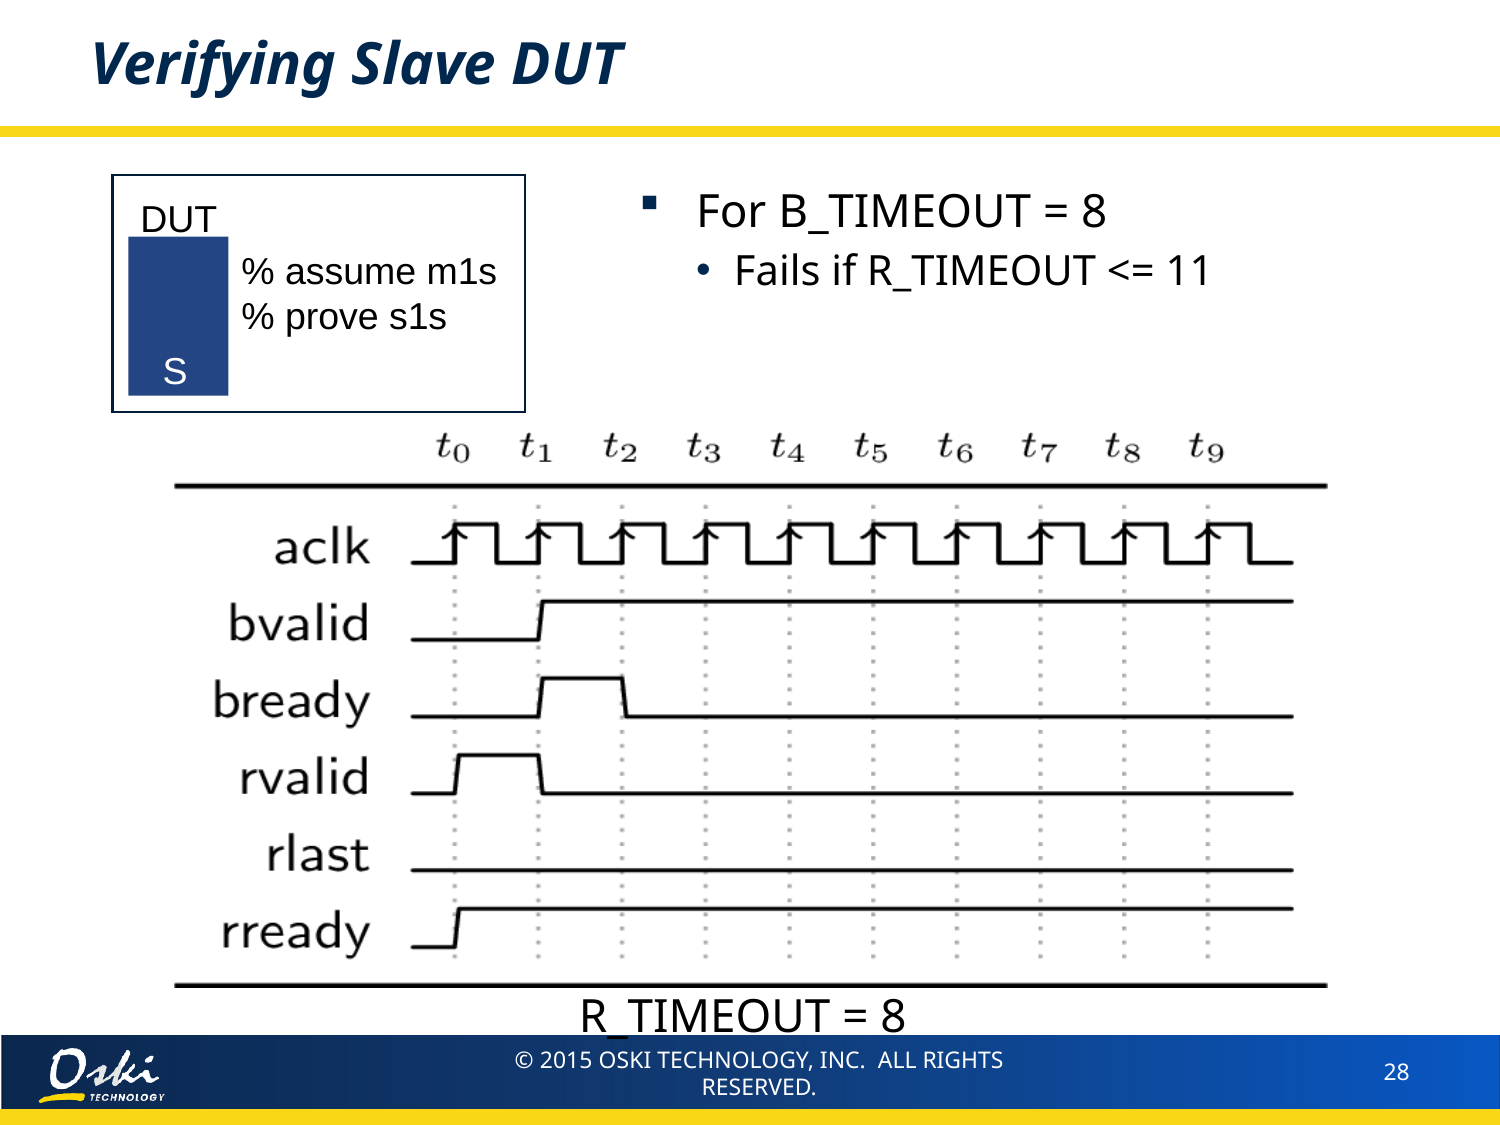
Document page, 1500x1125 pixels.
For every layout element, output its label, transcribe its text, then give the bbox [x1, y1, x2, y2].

text_box DUT [125, 187, 233, 248]
slide_number 28 [1275, 1042, 1425, 1103]
picture [174, 432, 1328, 988]
text_box R_TIMEOUT = 8 [563, 988, 939, 1042]
text_box [111, 174, 526, 413]
text_box For B_TIMEOUT = 8 Fails if R_TIMEOUT <= 11 [624, 173, 1400, 317]
text_box © 2015 OSKI TECHNOLOGY, INC. ALL RIGHTS RESERVED. [472, 1042, 1047, 1103]
title Verifying Slave DUT [75, 0, 1500, 132]
picture [2, 1035, 1499, 1109]
